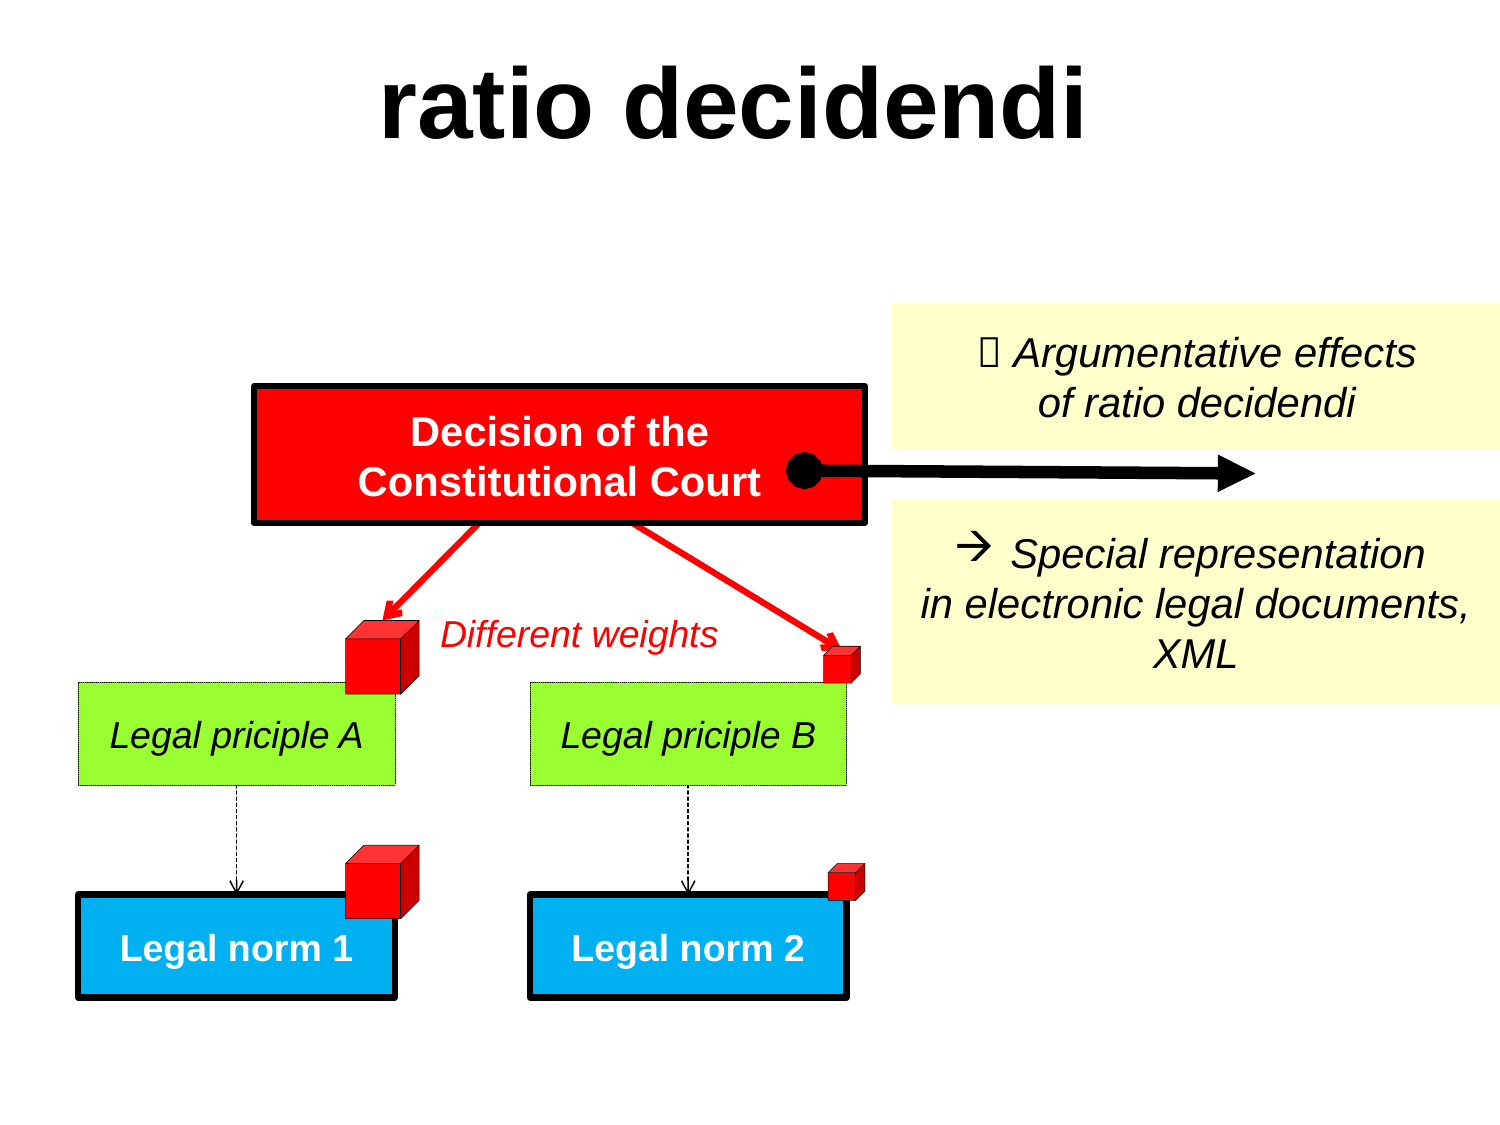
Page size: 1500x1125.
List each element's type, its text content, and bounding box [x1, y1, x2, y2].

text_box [804, 470, 1256, 474]
text_box Special representation in electronic legal documents, XML [890, 497, 1500, 706]
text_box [78, 386, 866, 998]
text_box ratio decidendi [1, 30, 1494, 166]
text_box  Argumentative effects of ratio decidendi [890, 301, 1500, 452]
